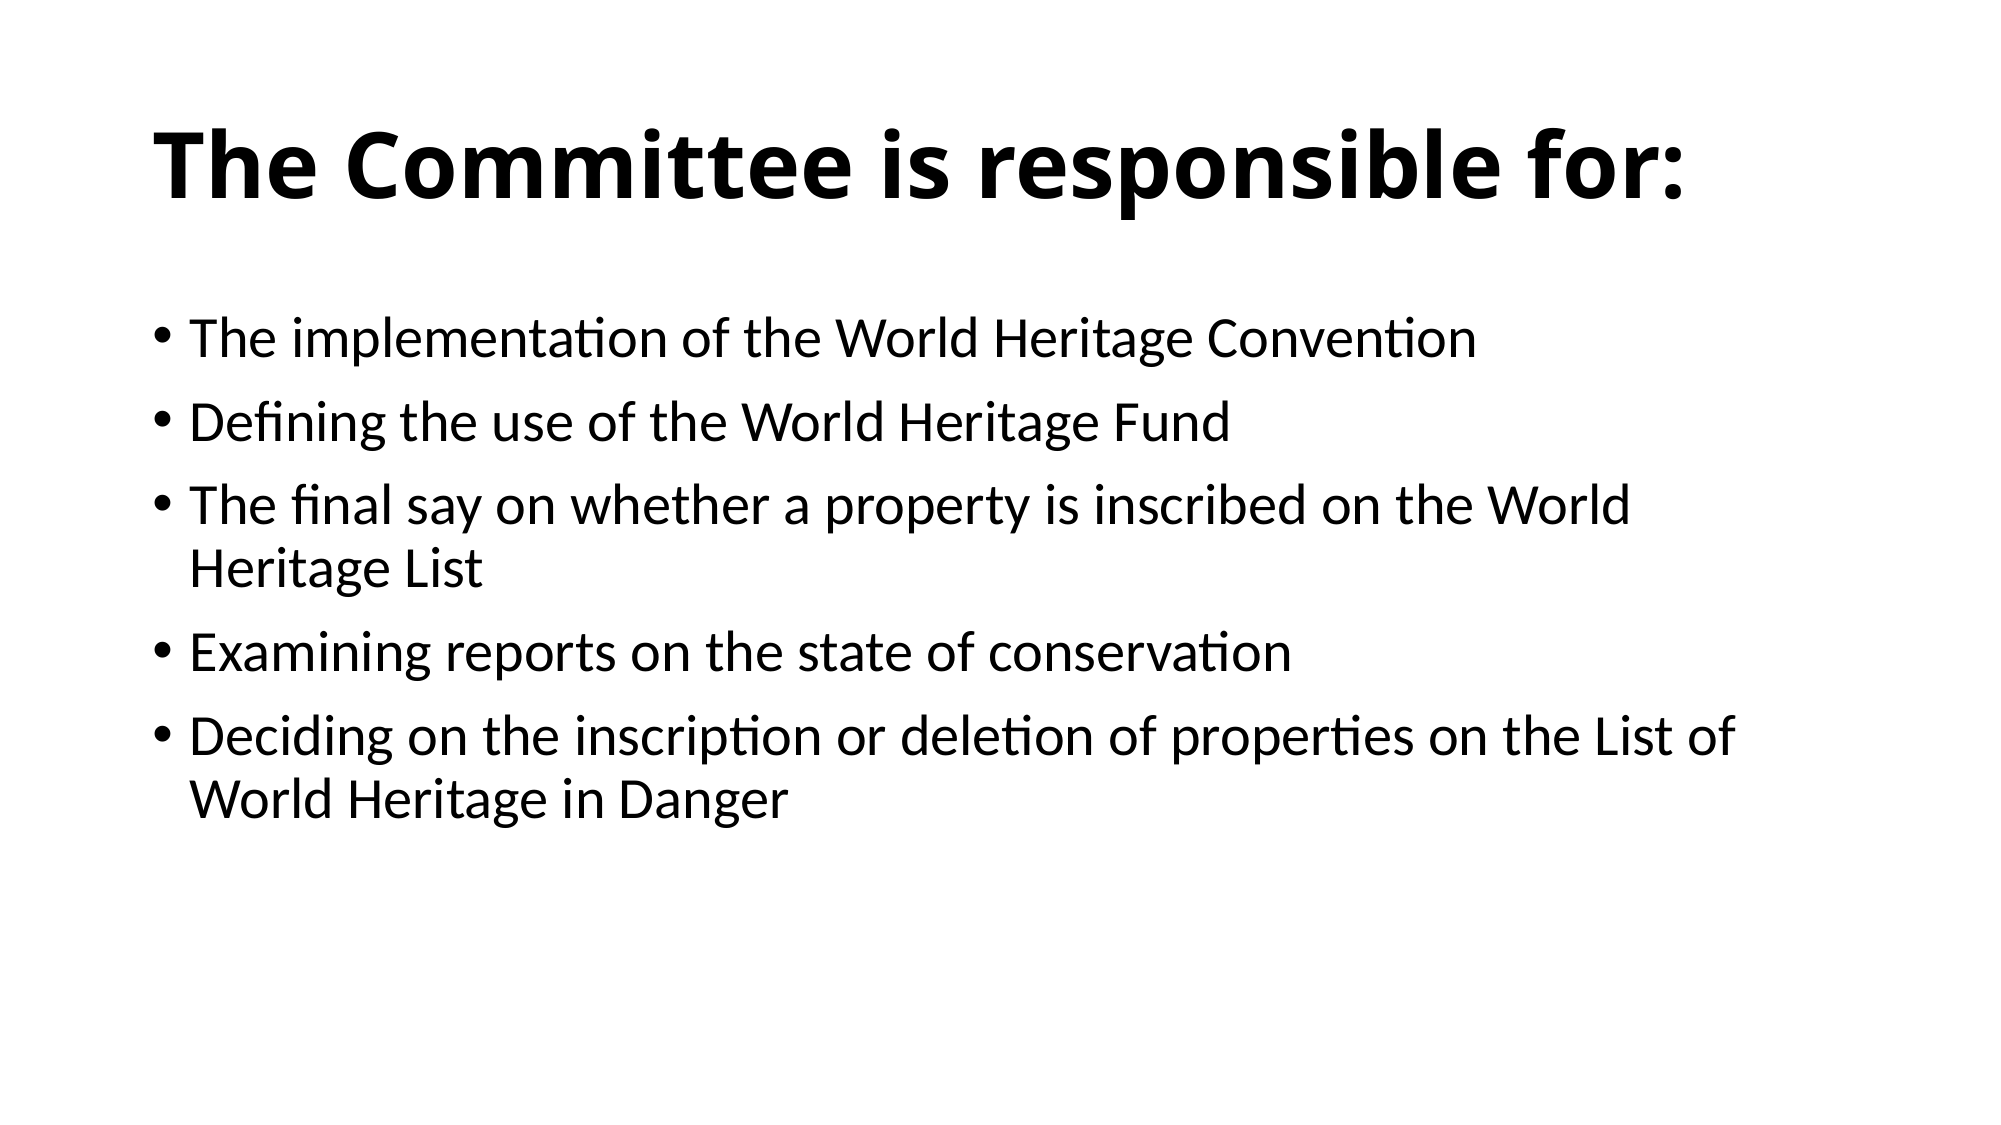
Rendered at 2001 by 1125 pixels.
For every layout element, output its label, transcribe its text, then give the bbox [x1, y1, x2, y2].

title The Committee is responsible for: [137, 59, 1863, 278]
list The implementation of the World Heritage Convention Defining the use of the World Heritage Fund The final say on whether a property is inscribed on the World Heritage List Examining reports on the state of conservation Deciding on the inscription or deletion of properties on the List of World Heritage in Danger [137, 299, 1863, 1014]
